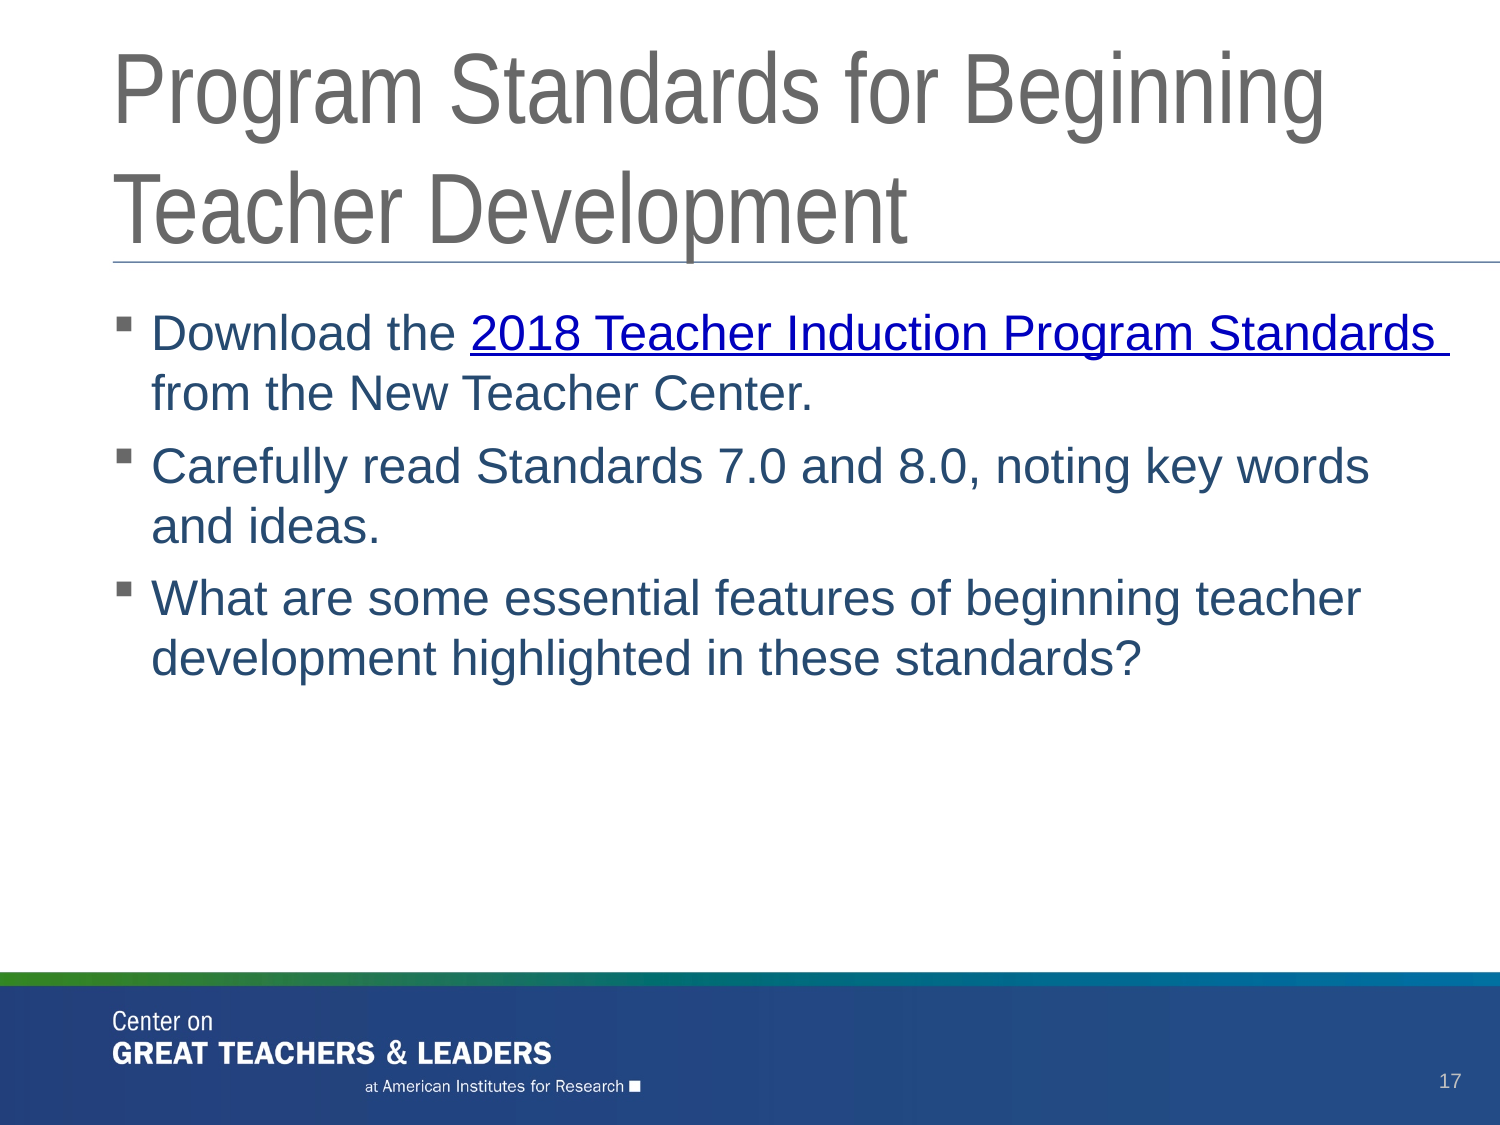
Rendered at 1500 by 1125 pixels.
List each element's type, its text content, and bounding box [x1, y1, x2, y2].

slide_number 17 [1436, 1067, 1462, 1093]
title Program Standards for Beginning Teacher Development [112, 19, 1463, 265]
picture [0, 0, 1500, 1125]
list Download the 2018 Teacher Induction Program Standards from the New Teacher Center. Carefully read Standards 7.0 and 8.0, noting key words and ideas. What are some essential features of beginning teacher development highlighted in these standards? [112, 300, 1463, 970]
